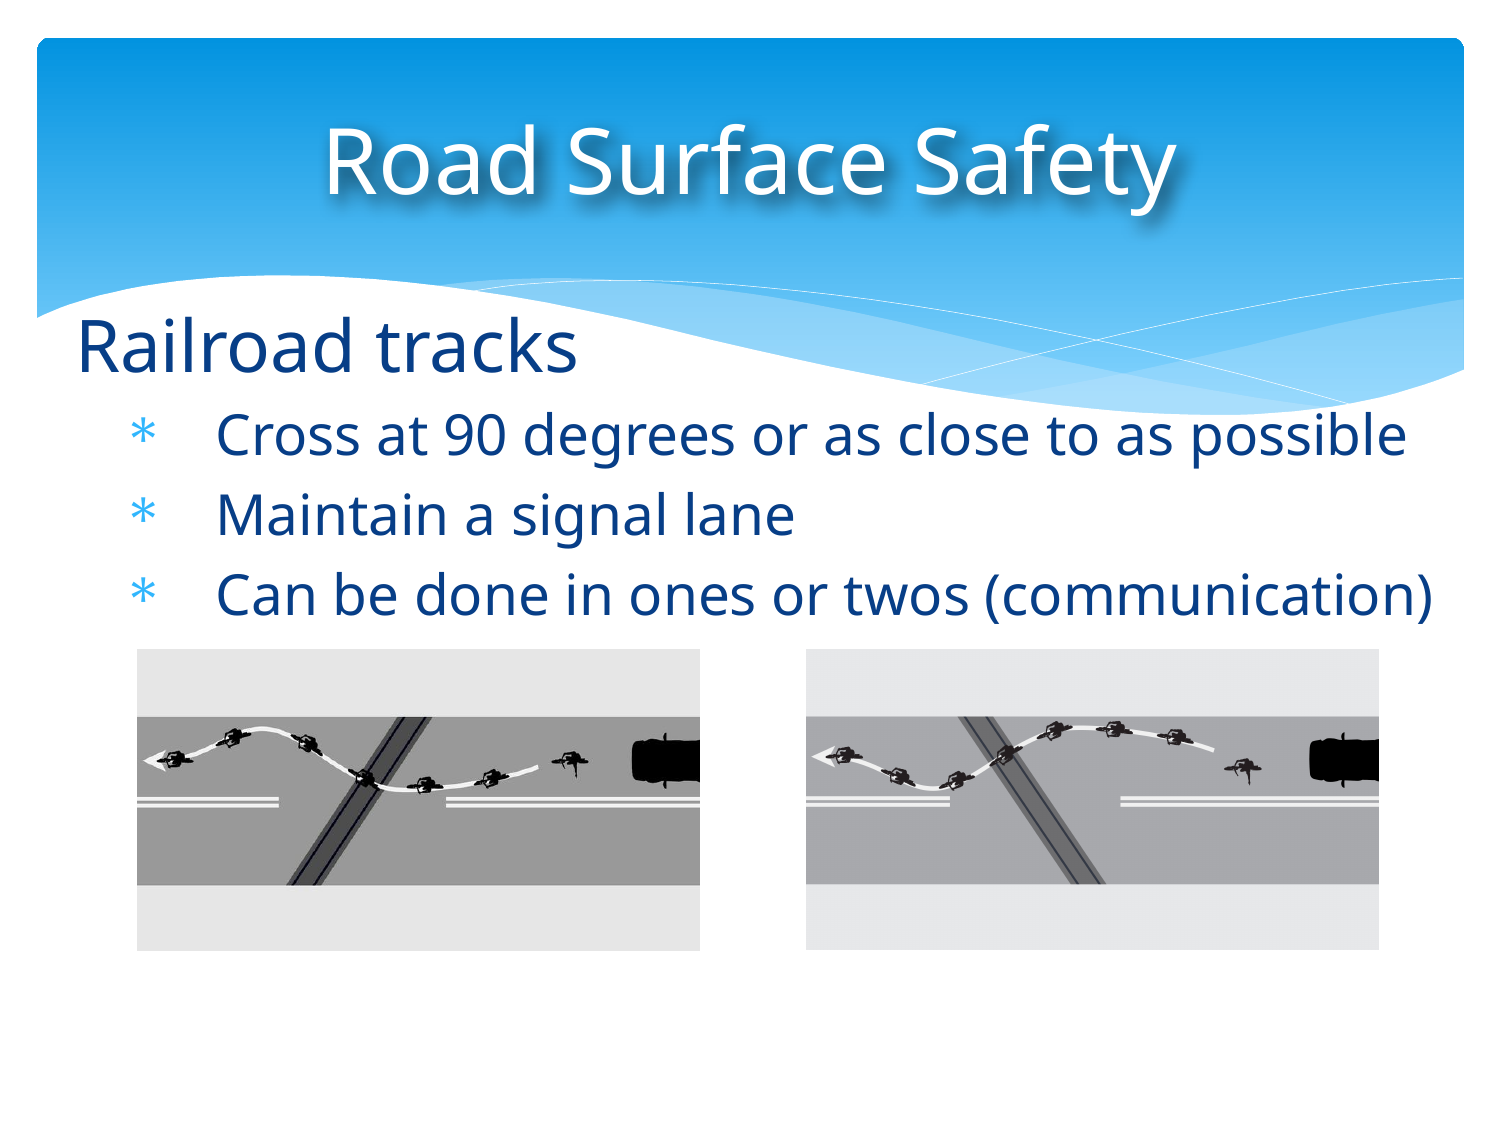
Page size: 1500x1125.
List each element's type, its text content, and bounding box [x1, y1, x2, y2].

picture [137, 649, 701, 951]
title Road Surface Safety [74, 54, 1426, 262]
picture [806, 649, 1380, 951]
list Railroad tracks Cross at 90 degrees or as close to as possible Maintain a signal lane Can be done in ones or twos (communication) [74, 299, 1438, 651]
